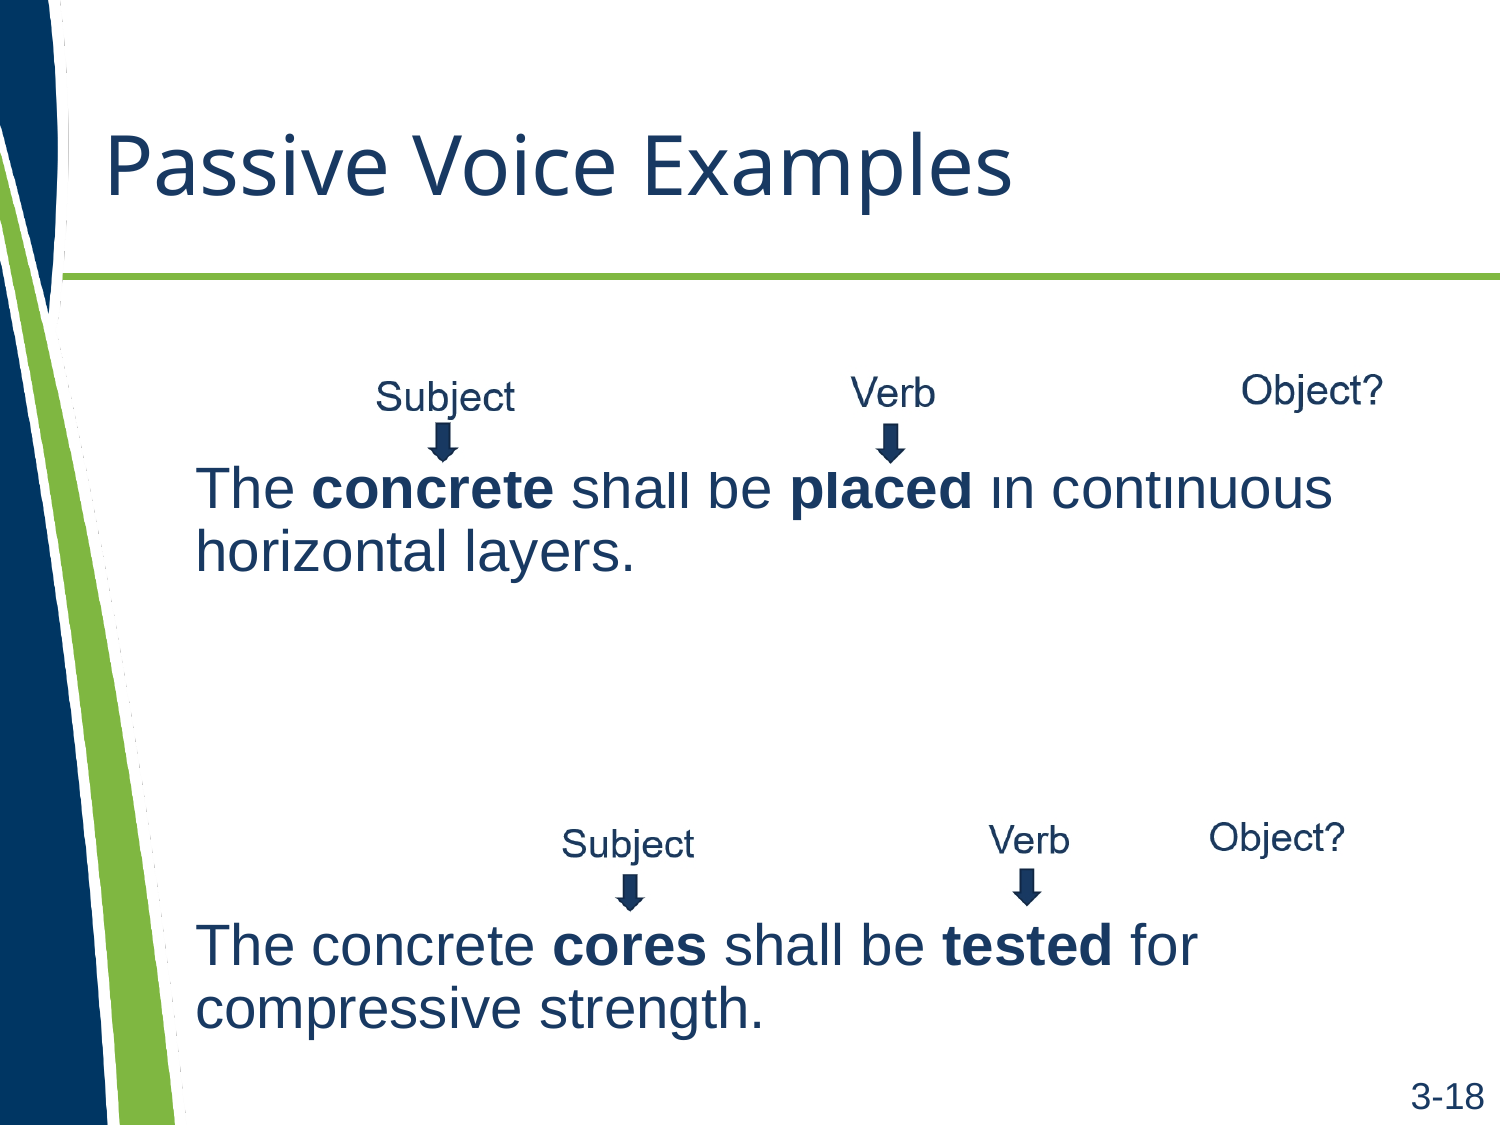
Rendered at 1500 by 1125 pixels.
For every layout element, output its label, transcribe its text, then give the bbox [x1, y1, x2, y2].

picture [0, 0, 198, 1125]
list The concrete shall be placed in continuous horizontal layers. [195, 457, 1419, 632]
title Passive Voice Examples [103, 59, 1397, 277]
list The concrete cores shall be tested for compressive strength. [195, 915, 1452, 1066]
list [555, 817, 1348, 915]
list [371, 365, 1391, 472]
